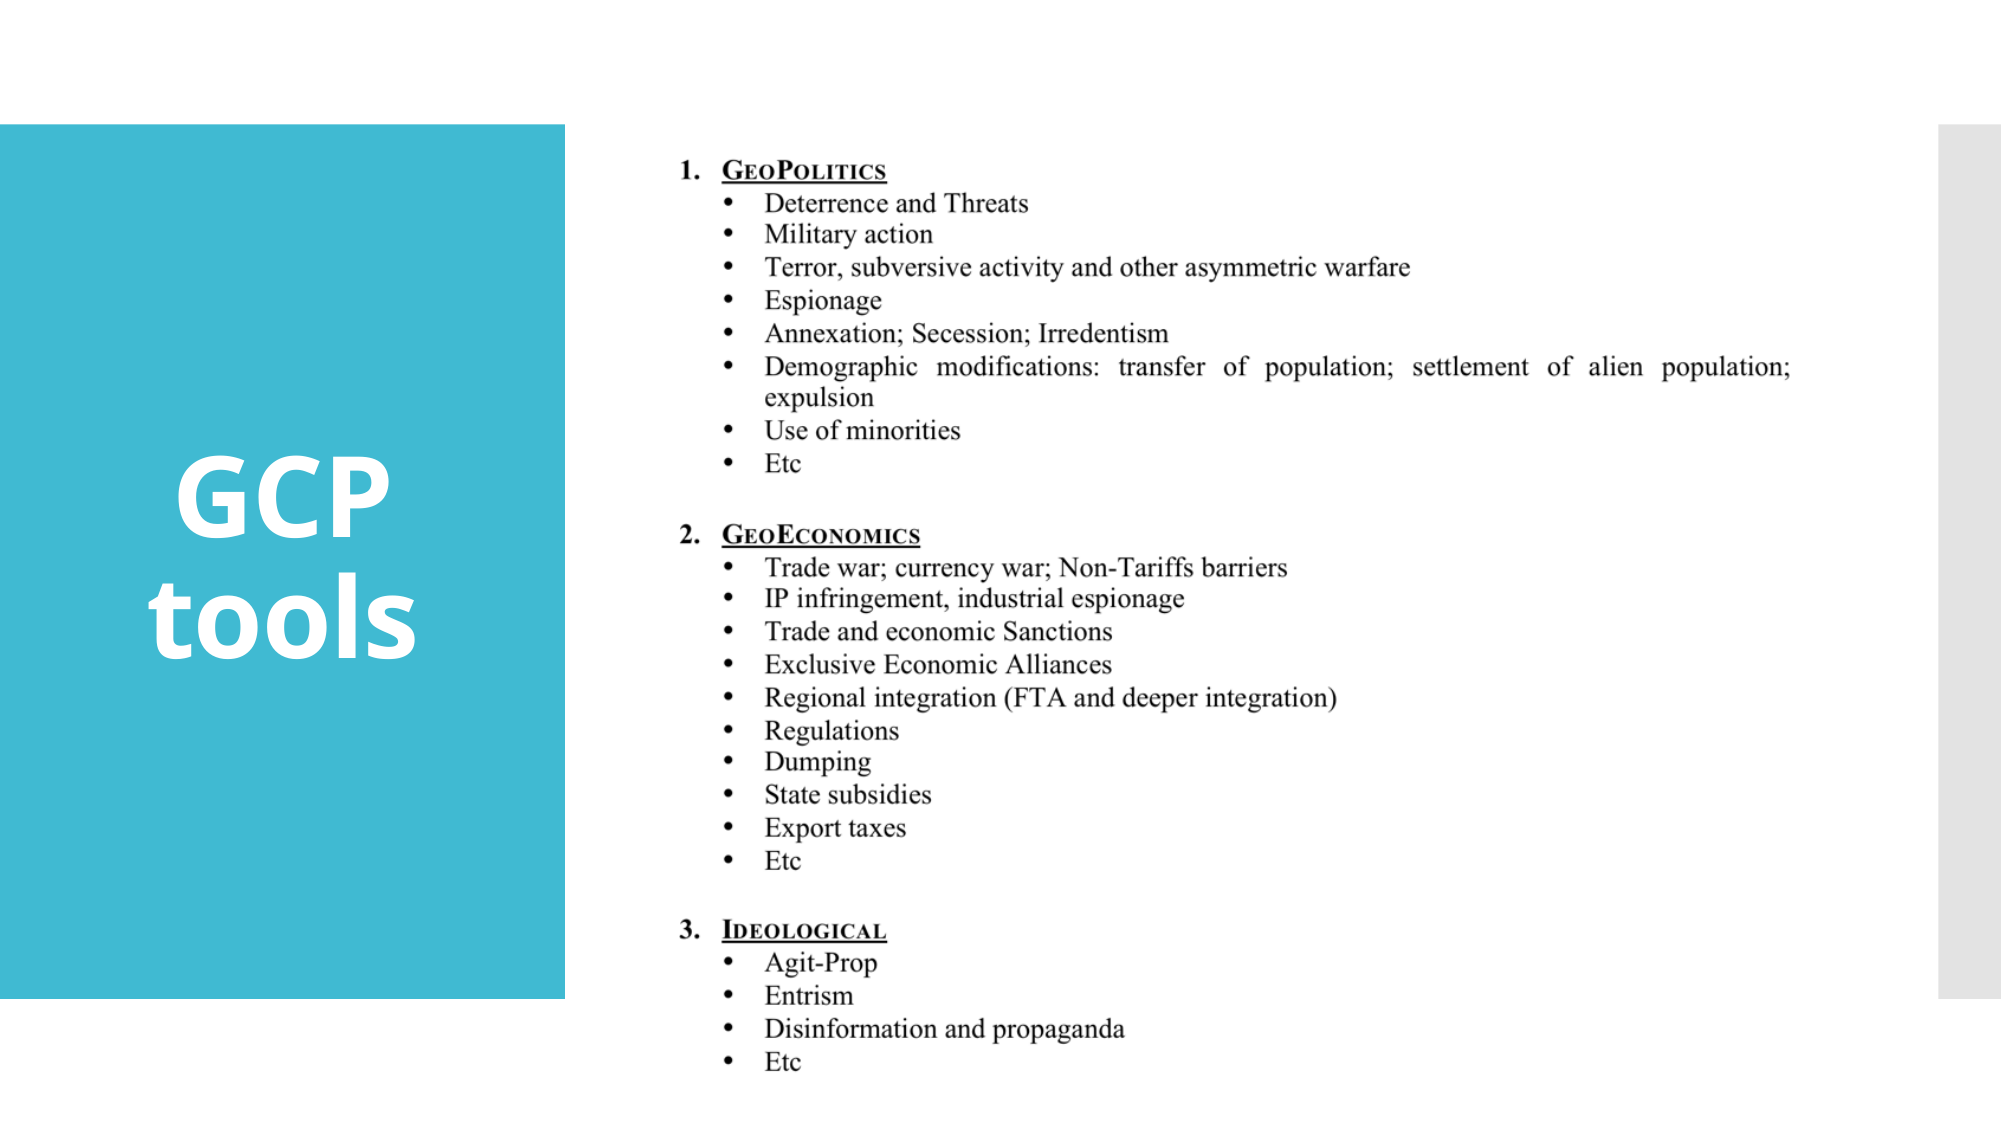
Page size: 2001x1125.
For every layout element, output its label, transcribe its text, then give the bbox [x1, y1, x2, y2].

picture [678, 141, 1791, 1125]
title GCP tools [41, 184, 525, 940]
